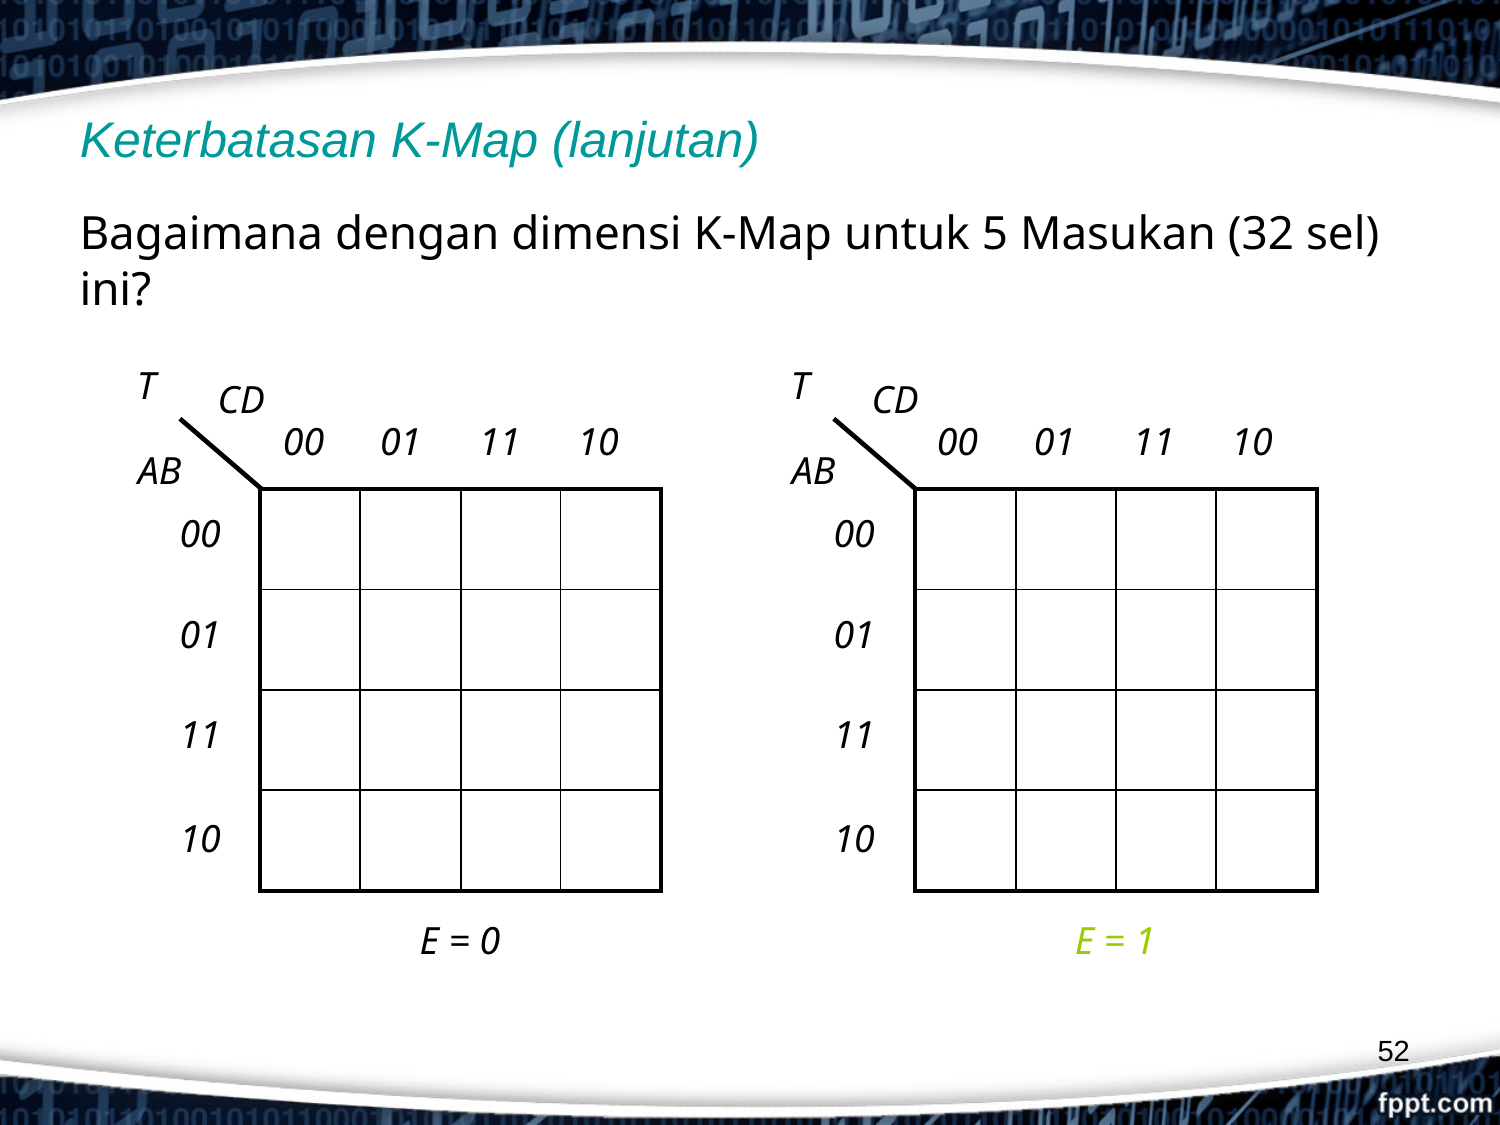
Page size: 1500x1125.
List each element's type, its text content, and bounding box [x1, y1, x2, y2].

table_header [1290, 491, 1315, 589]
title Keterbatasan K-Map (lanjutan) [64, 102, 1415, 174]
table_cell [1290, 590, 1315, 689]
slide_number 52 [1074, 1024, 1425, 1103]
text_box Bagaimana dengan dimensi K-Map untuk 5 Masukan (32 sel) ini? [64, 196, 1447, 322]
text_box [111, 361, 1287, 963]
table_cell [1290, 691, 1315, 789]
table_cell [1290, 791, 1315, 889]
picture [0, 0, 1500, 1125]
